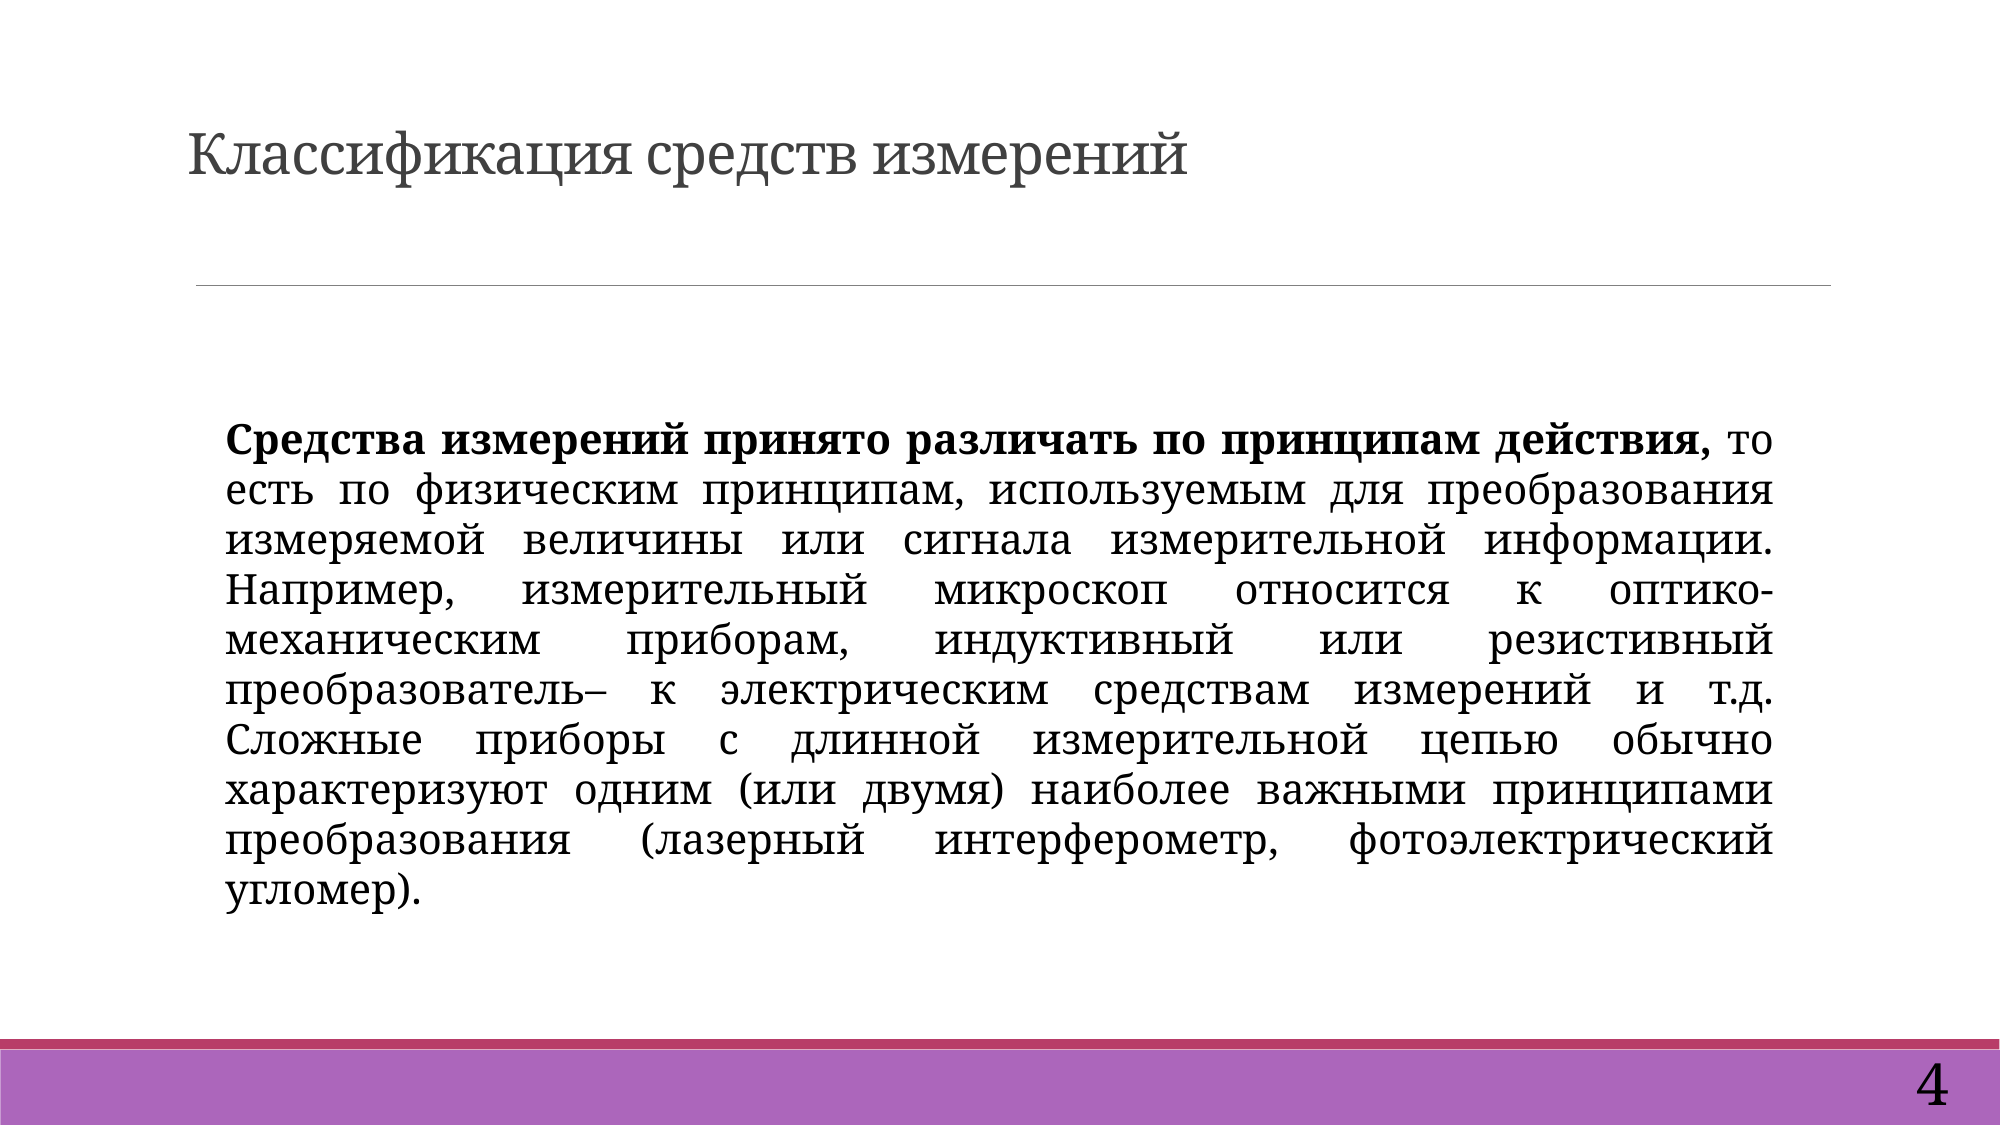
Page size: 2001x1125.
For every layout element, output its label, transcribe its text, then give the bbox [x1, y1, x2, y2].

text_box 4 [1901, 1037, 1977, 1125]
text_box Средства измерений принято различать по принципам действия, то есть по физическим принципам, используемым для преобразования измеряемой величины или сигнала измерительной информации. Например, измерительный микроскоп относится к оптико-механическим приборам, индуктивный или резистивный преобразователь– к электрическим средствам измерений и т.д. Сложные приборы с длинной измерительной цепью обычно характеризуют одним (или двумя) наиболее важными принципами преобразования (лазерный интерферометр, фотоэлектрический угломер). [210, 405, 1789, 971]
title Классификация средств измерений [172, 71, 1252, 195]
